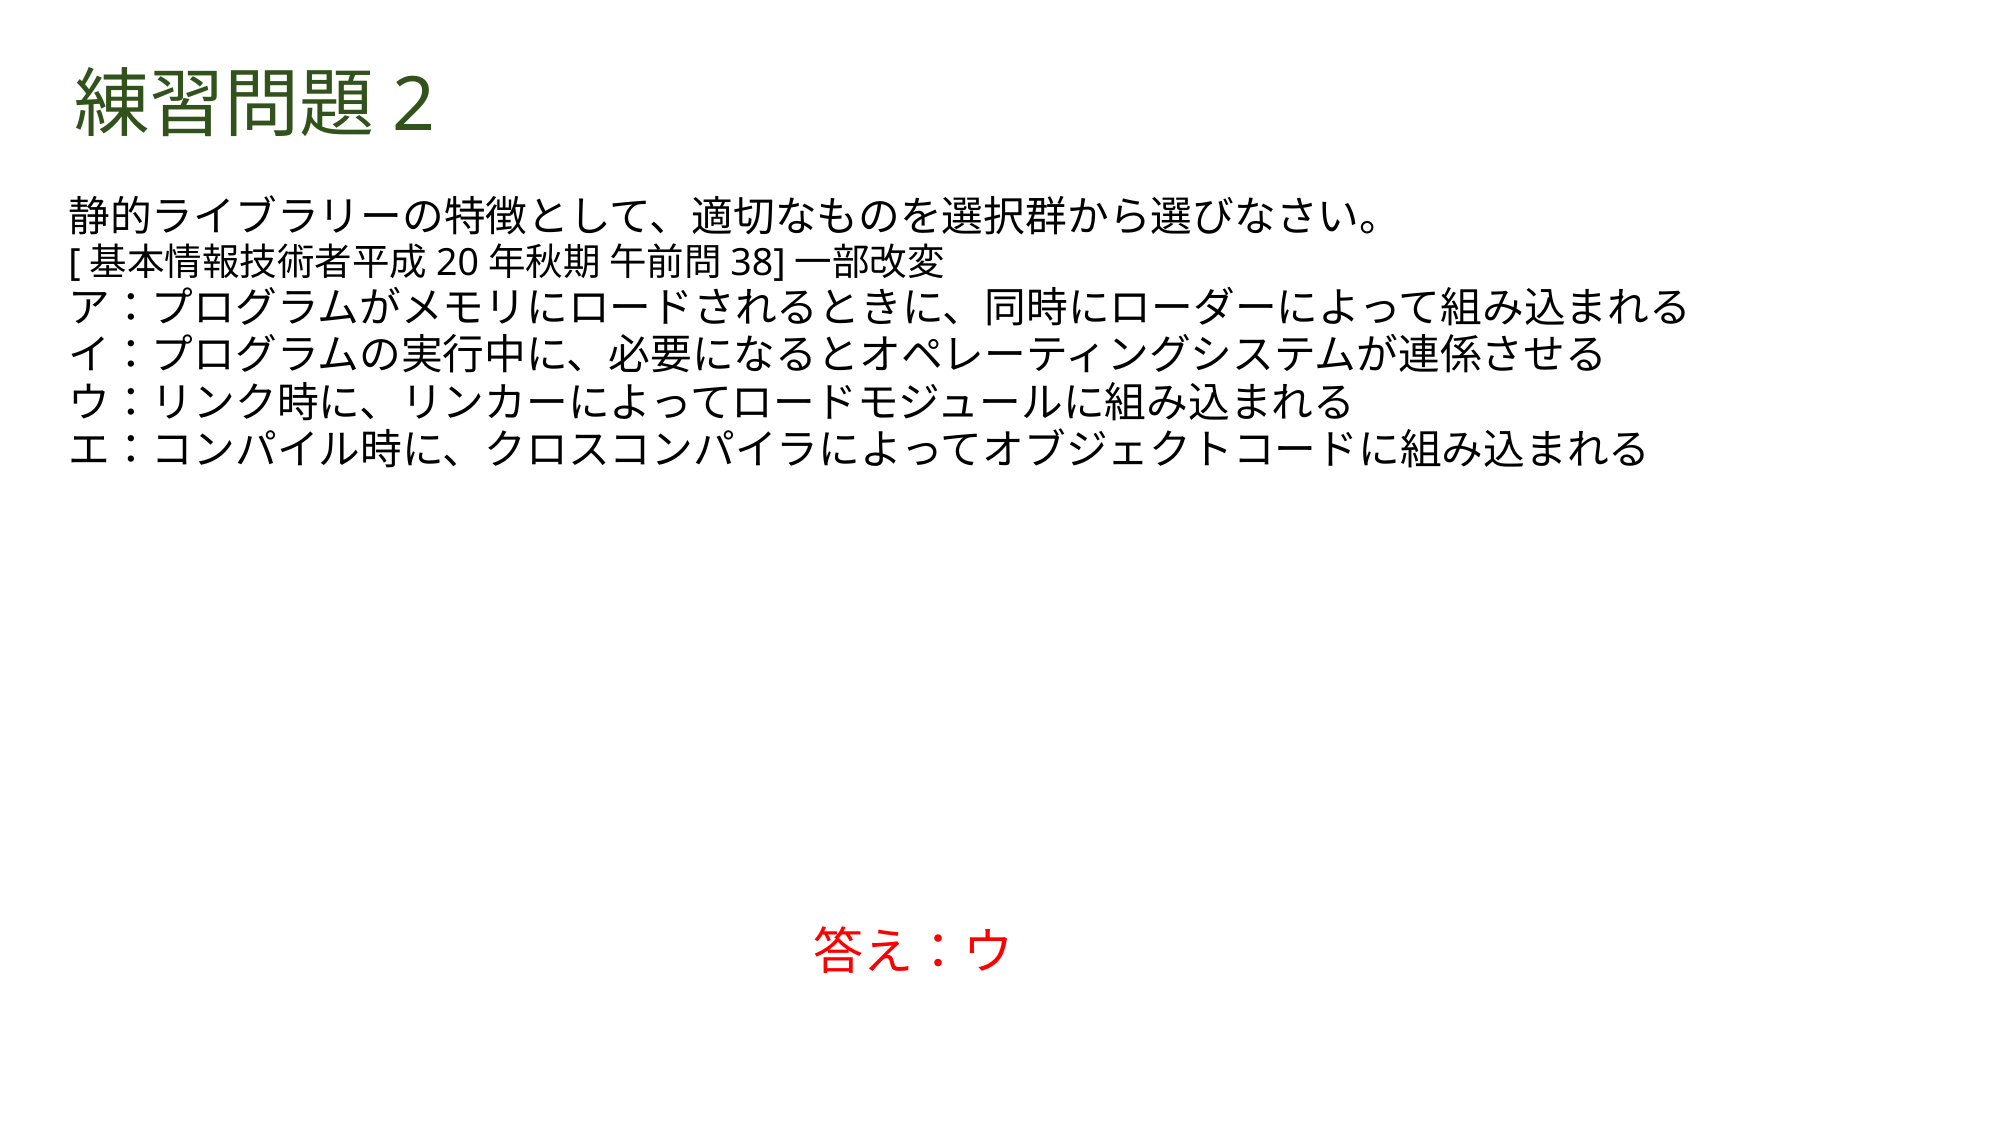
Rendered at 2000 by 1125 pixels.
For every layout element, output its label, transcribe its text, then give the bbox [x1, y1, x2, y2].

text_box 静的ライブラリーの特徴として、適切なものを選択群から選びなさい。 [基本情報技術者平成20年秋期 午前問38]一部改変 ア：プログラムがメモリにロードされるときに、同時にローダーによって組み込まれる イ：プログラムの実行中に、必要になるとオペレーティングシステムが連係させる ウ：リンク時に、リンカーによってロードモジュールに組み込まれる エ：コンパイル時に、クロスコンパイラによってオブジェクトコードに組み込まれる [53, 186, 1944, 482]
text_box 答え：ウ [798, 916, 1236, 989]
title 練習問題2 [54, 66, 1945, 247]
